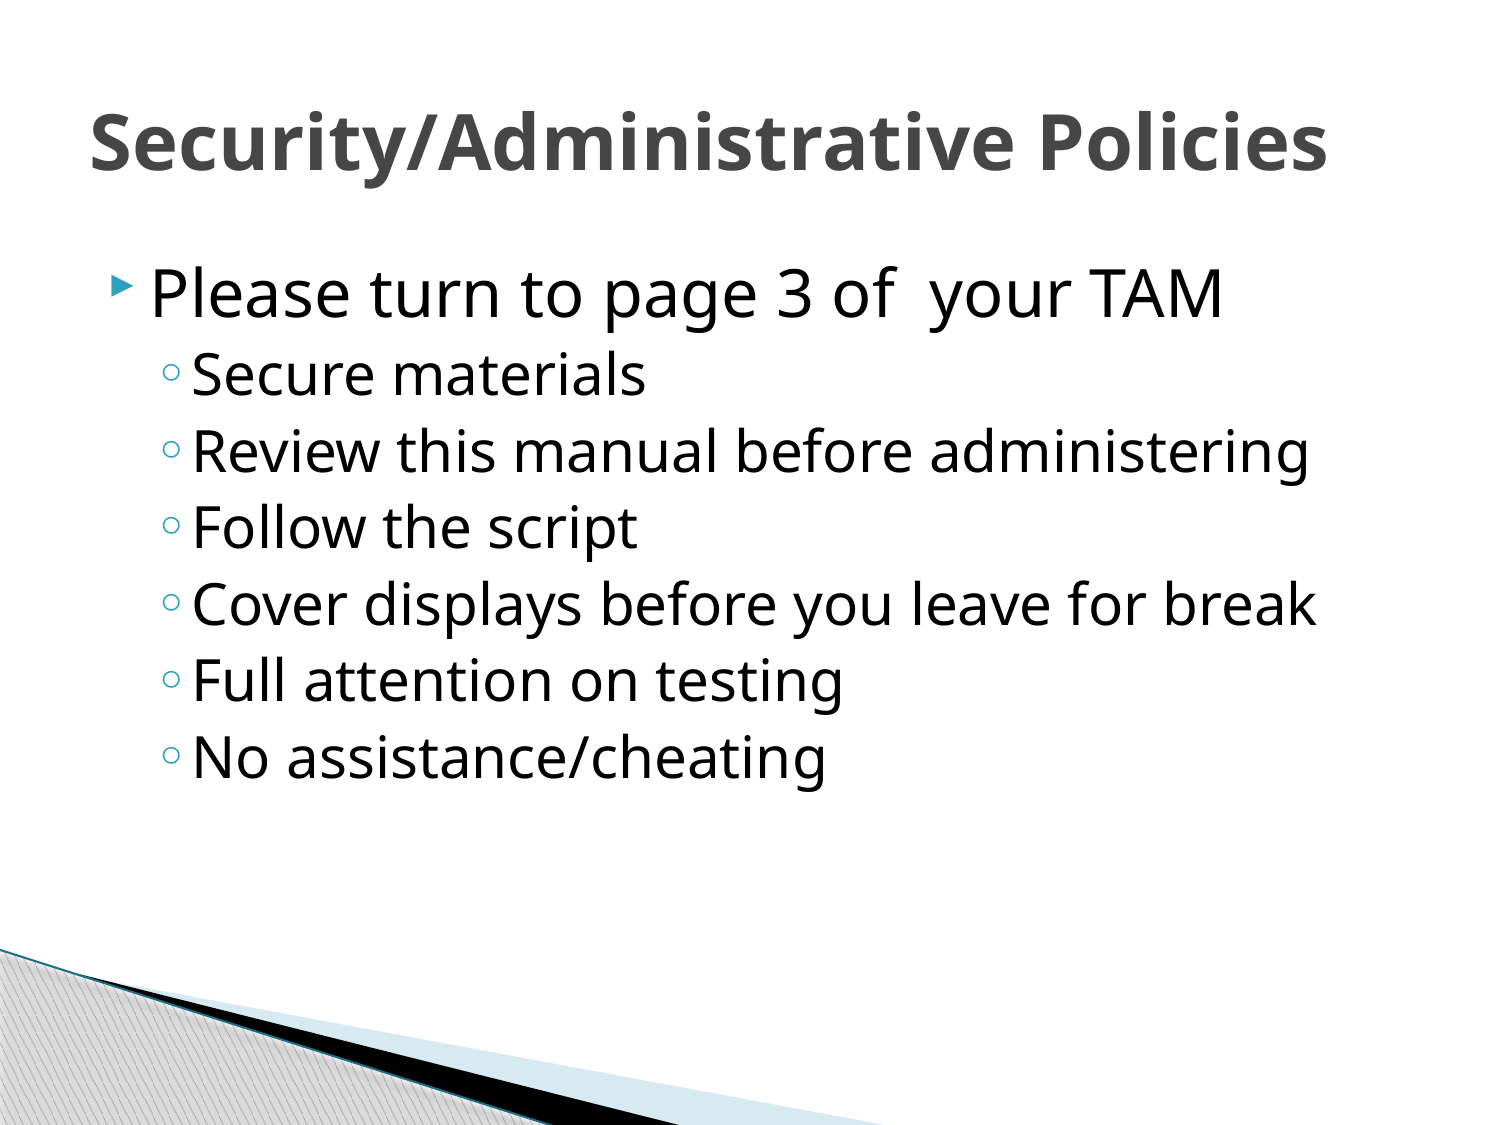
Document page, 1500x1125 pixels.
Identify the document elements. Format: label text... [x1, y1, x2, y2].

title Security/Administrative Policies [75, 45, 1425, 233]
list Please turn to page 3 of your TAM Secure materials Review this manual before administering Follow the script Cover displays before you leave for break Full attention on testing No assistance/cheating [75, 243, 1425, 986]
